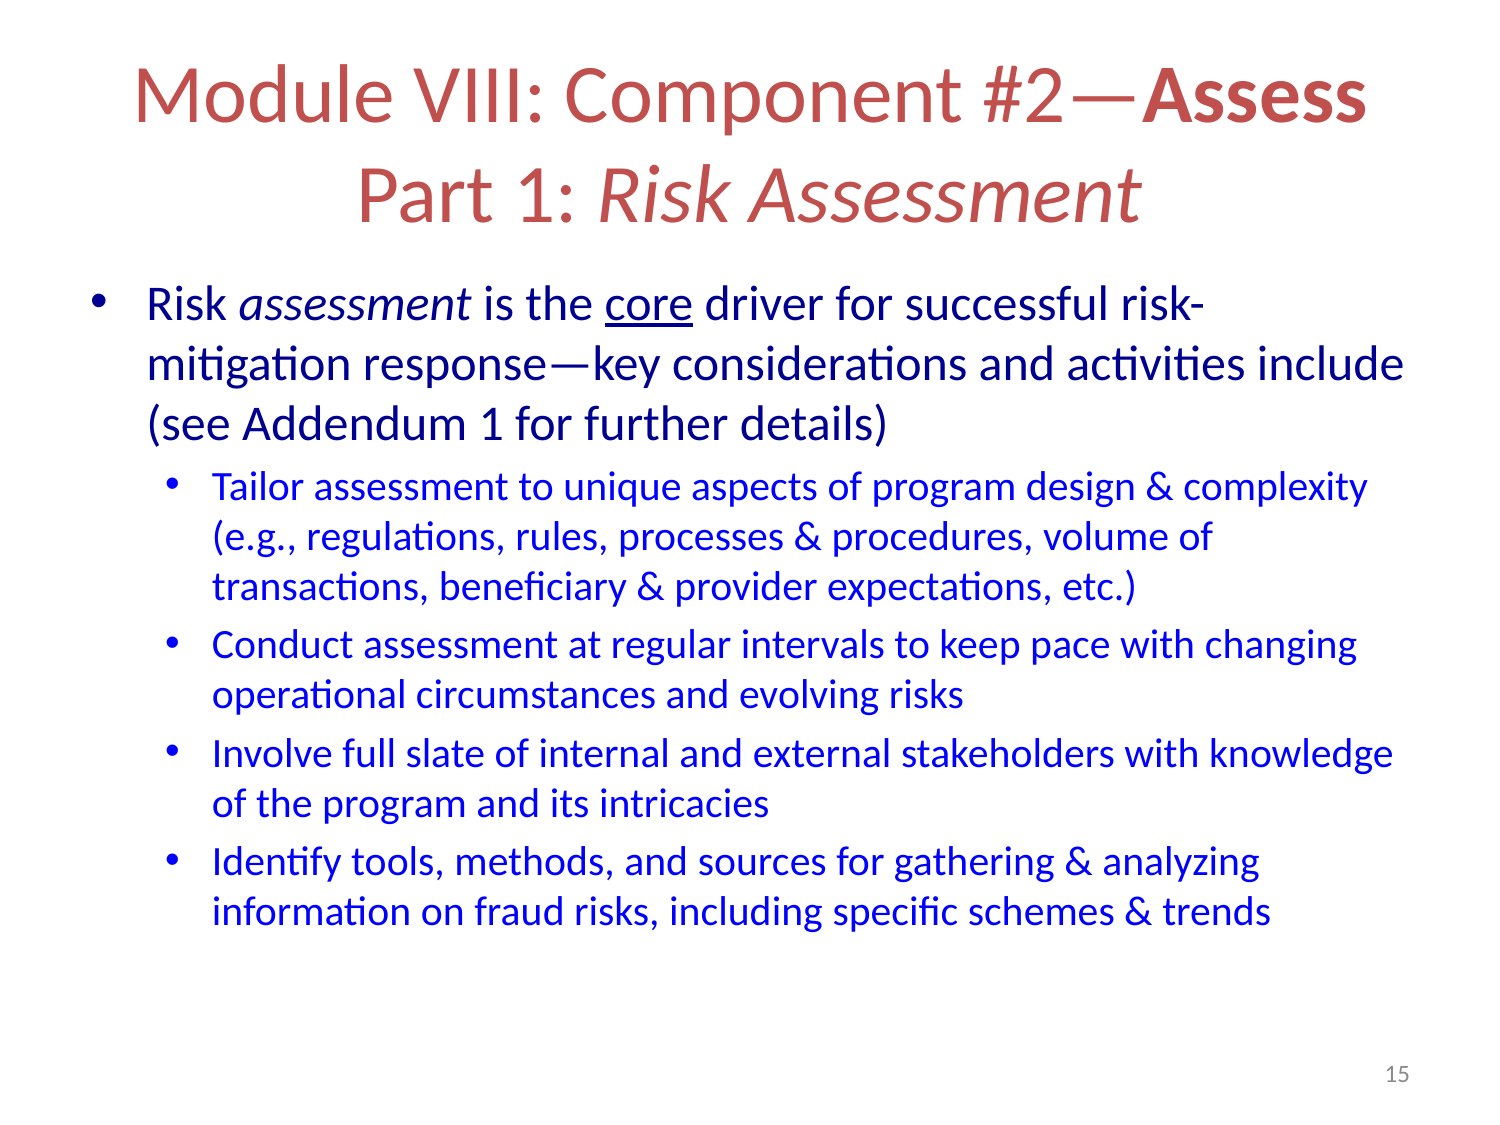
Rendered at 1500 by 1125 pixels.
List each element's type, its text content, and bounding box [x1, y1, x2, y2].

list Risk assessment is the core driver for successful risk-mitigation response—key considerations and activities include (see Addendum 1 for further details) Tailor assessment to unique aspects of program design & complexity (e.g., regulations, rules, processes & procedures, volume of transactions, beneficiary & provider expectations, etc.) Conduct assessment at regular intervals to keep pace with changing operational circumstances and evolving risks Involve full slate of internal and external stakeholders with knowledge of the program and its intricacies Identify tools, methods, and sources for gathering & analyzing information on fraud risks, including specific schemes & trends [75, 262, 1425, 1005]
slide_number 15 [1074, 1042, 1425, 1103]
title Module VIII: Component #2—Assess Part 1: Risk Assessment [75, 45, 1425, 233]
